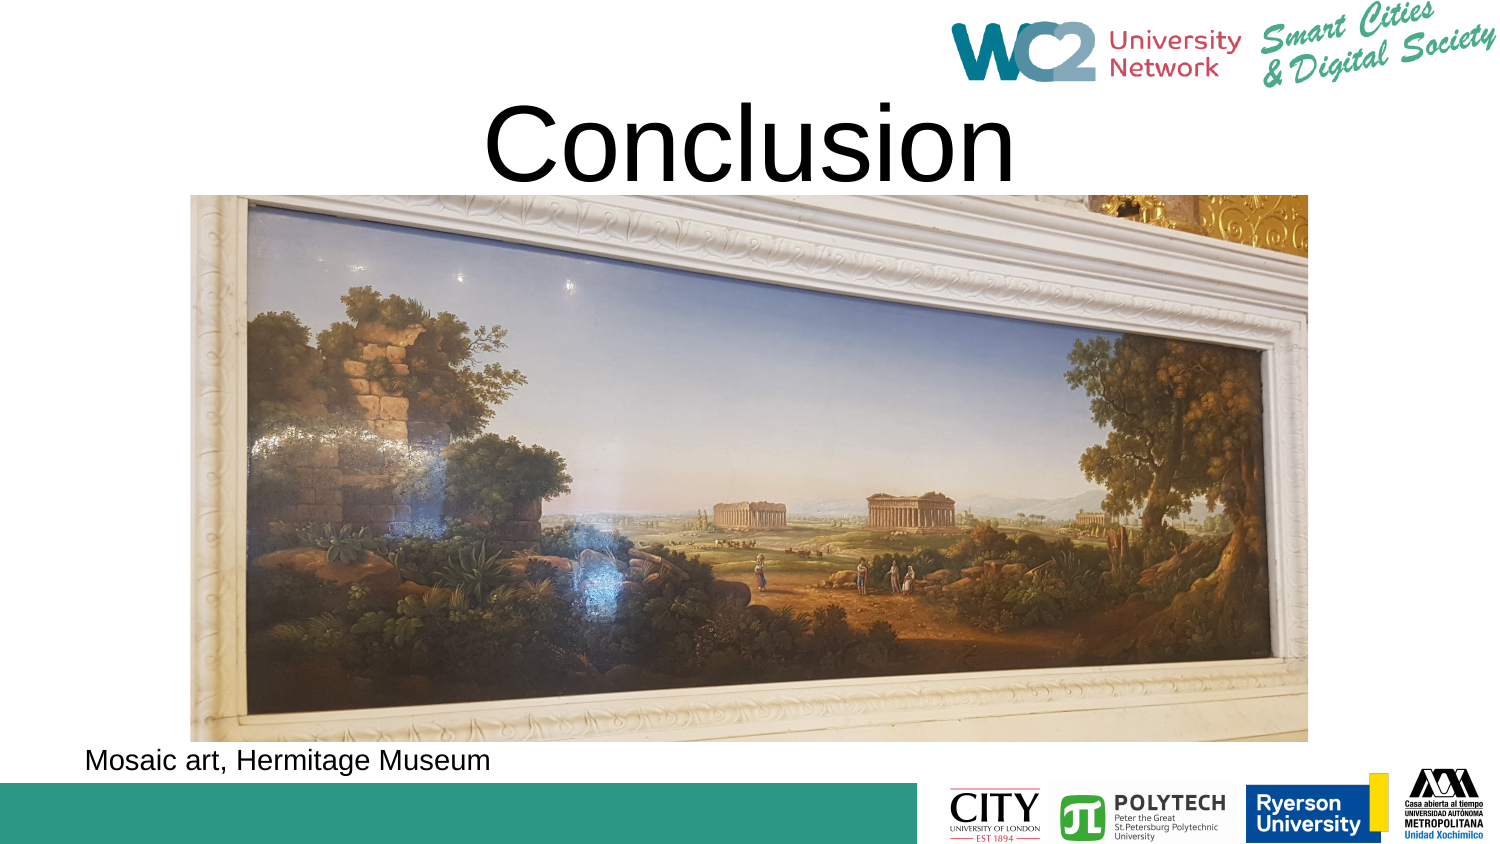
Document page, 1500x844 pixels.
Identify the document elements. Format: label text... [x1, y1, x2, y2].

title Conclusion [51, 57, 1449, 152]
picture [929, 782, 1238, 844]
text_box Mosaic art, Hermitage Museum [69, 726, 547, 783]
picture [1254, 0, 1500, 95]
picture [950, 21, 1242, 57]
picture [1241, 764, 1500, 844]
picture [190, 195, 1309, 742]
